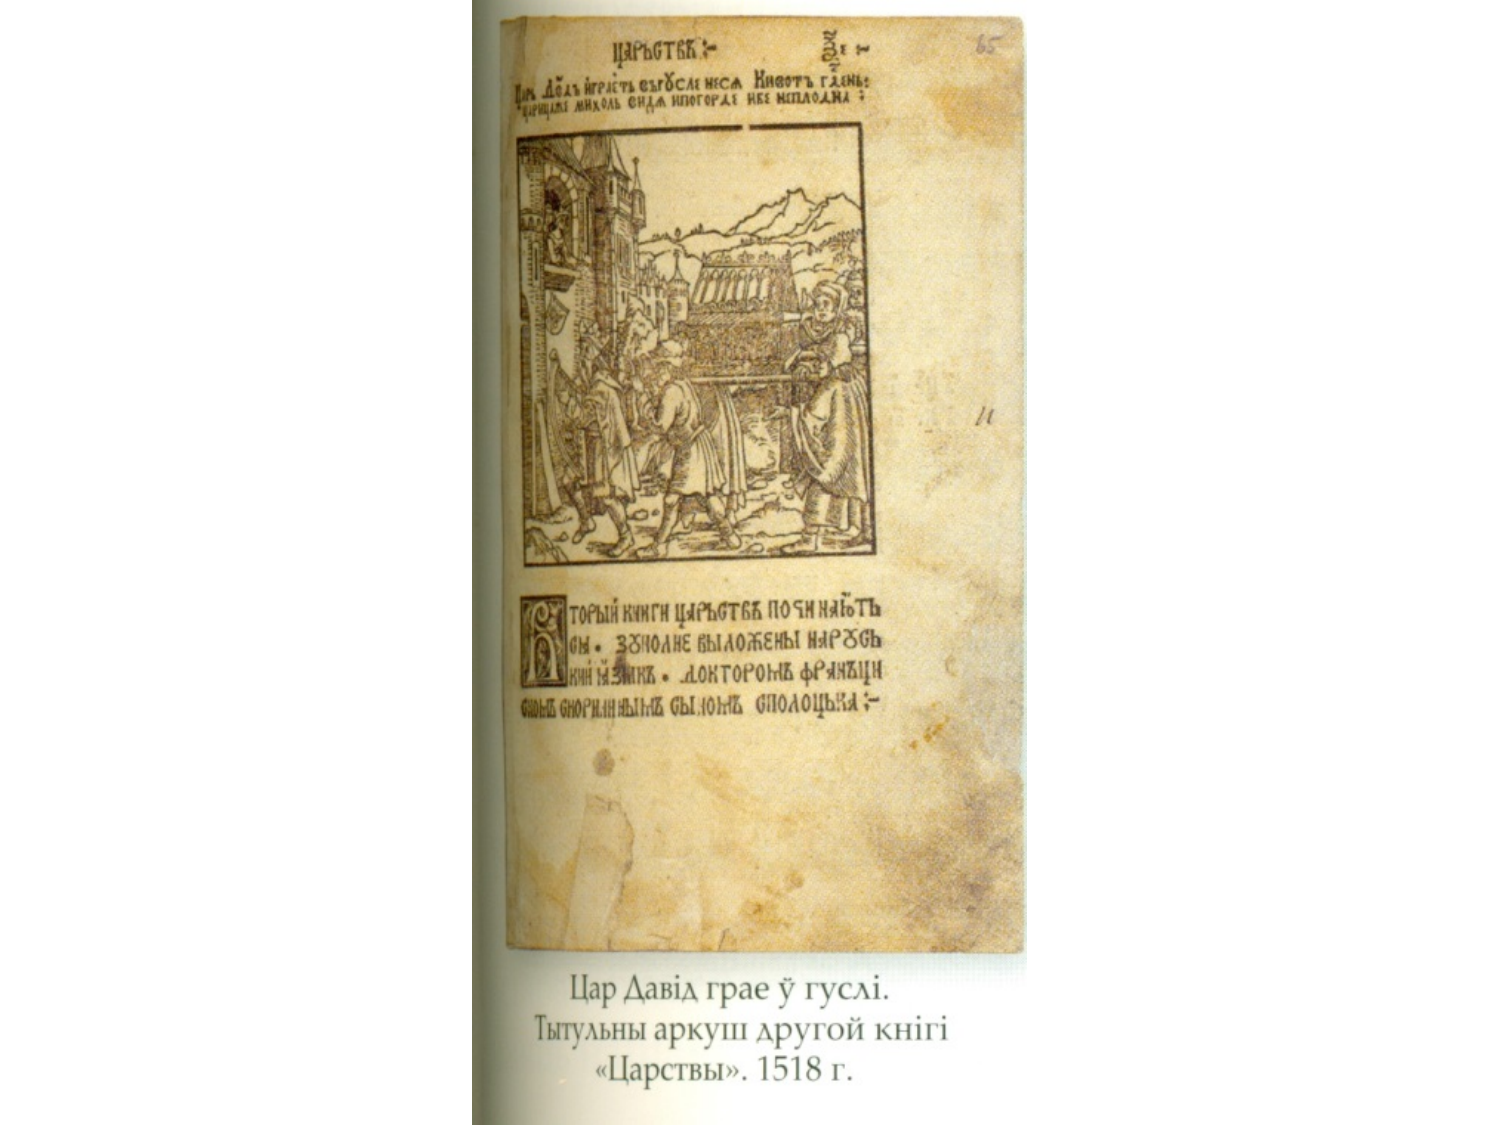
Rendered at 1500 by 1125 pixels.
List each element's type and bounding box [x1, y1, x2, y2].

picture [472, 0, 1027, 1125]
